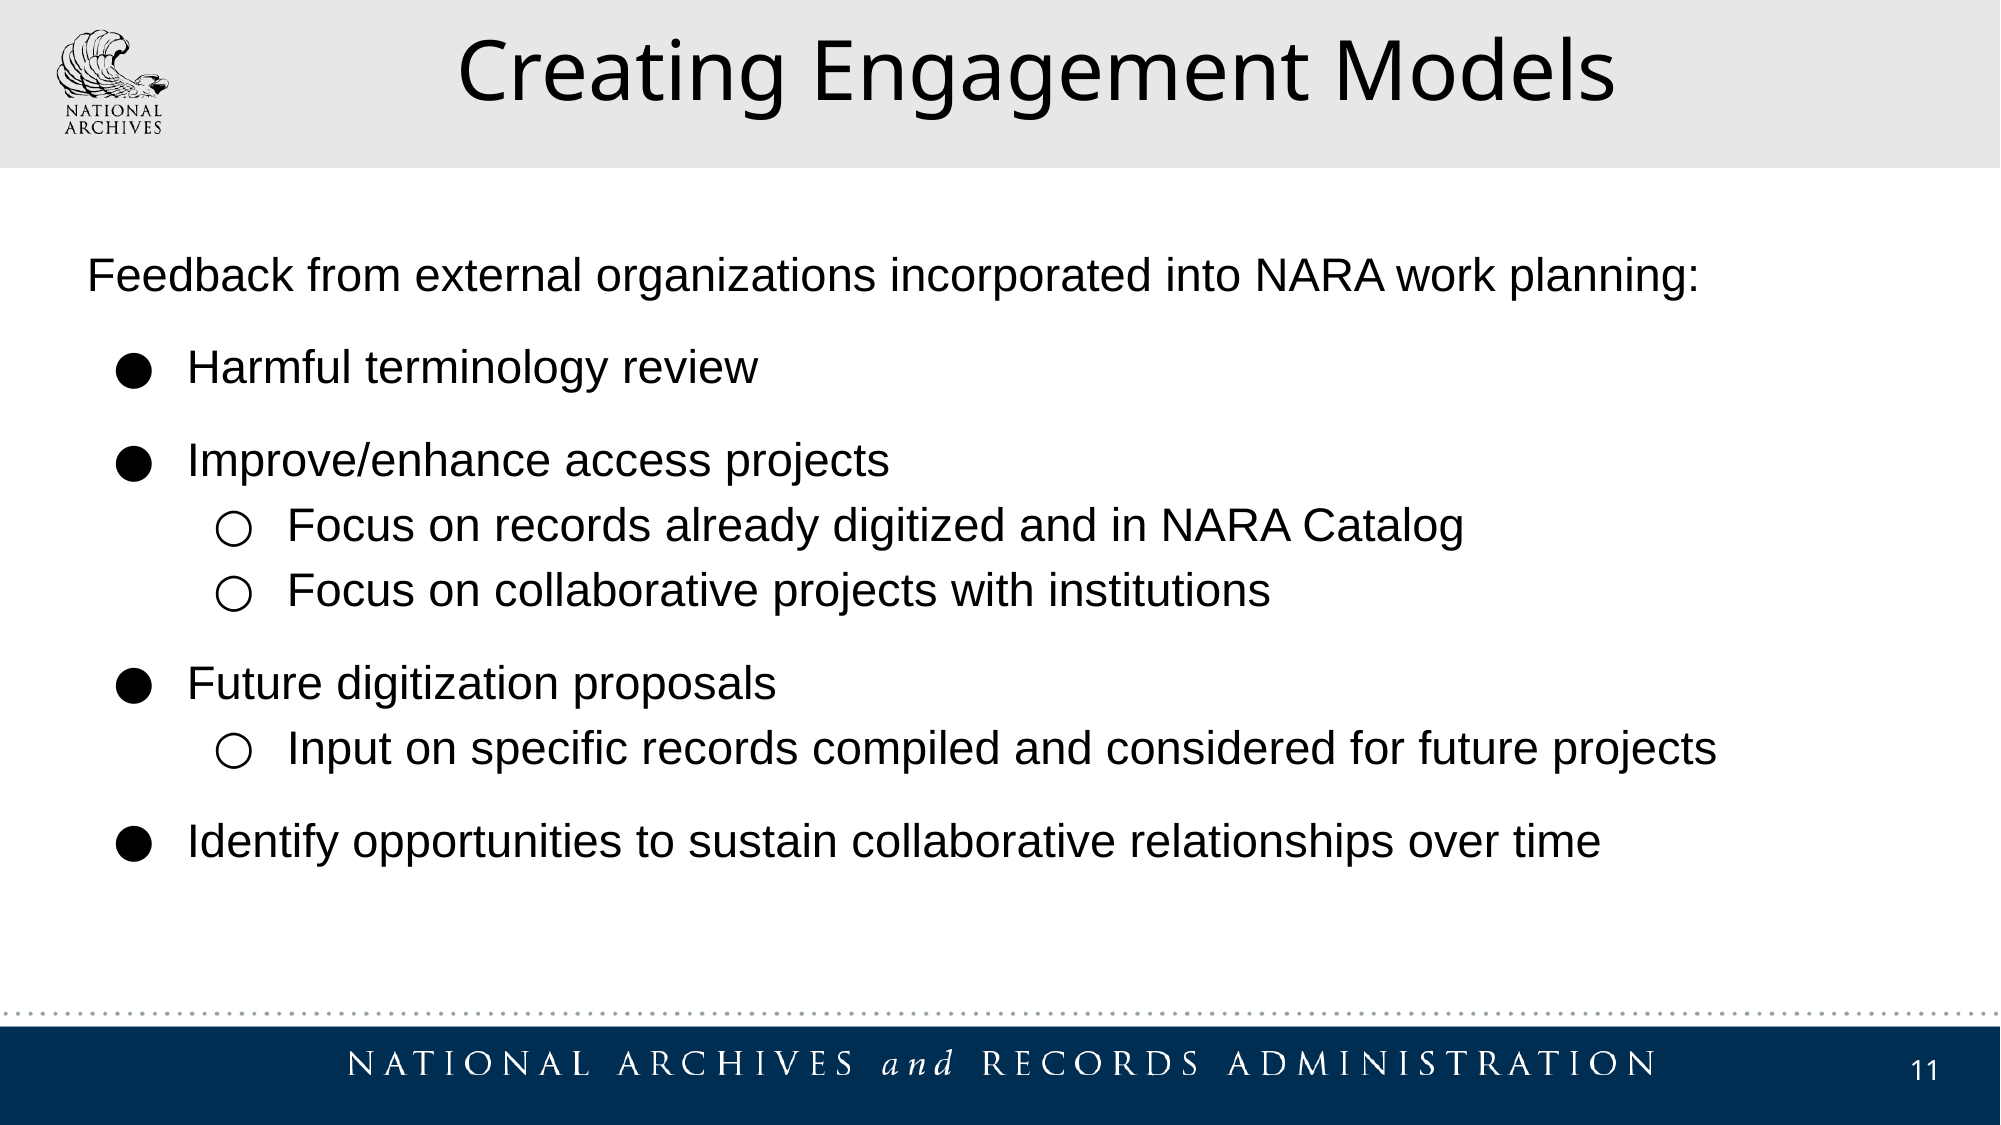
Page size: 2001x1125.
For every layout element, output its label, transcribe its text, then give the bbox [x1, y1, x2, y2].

picture [0, 0, 2000, 1125]
text_box Feedback from external organizations incorporated into NARA work planning: Harmful terminology review Improve/enhance access projects Focus on records already digitized and in NARA Catalog Focus on collaborative projects with institutions Future digitization proposals Input on specific records compiled and considered for future projects Identify opportunities to sustain collaborative relationships over time [66, 215, 1934, 952]
text_box Creating Engagement Models [436, 16, 1916, 137]
